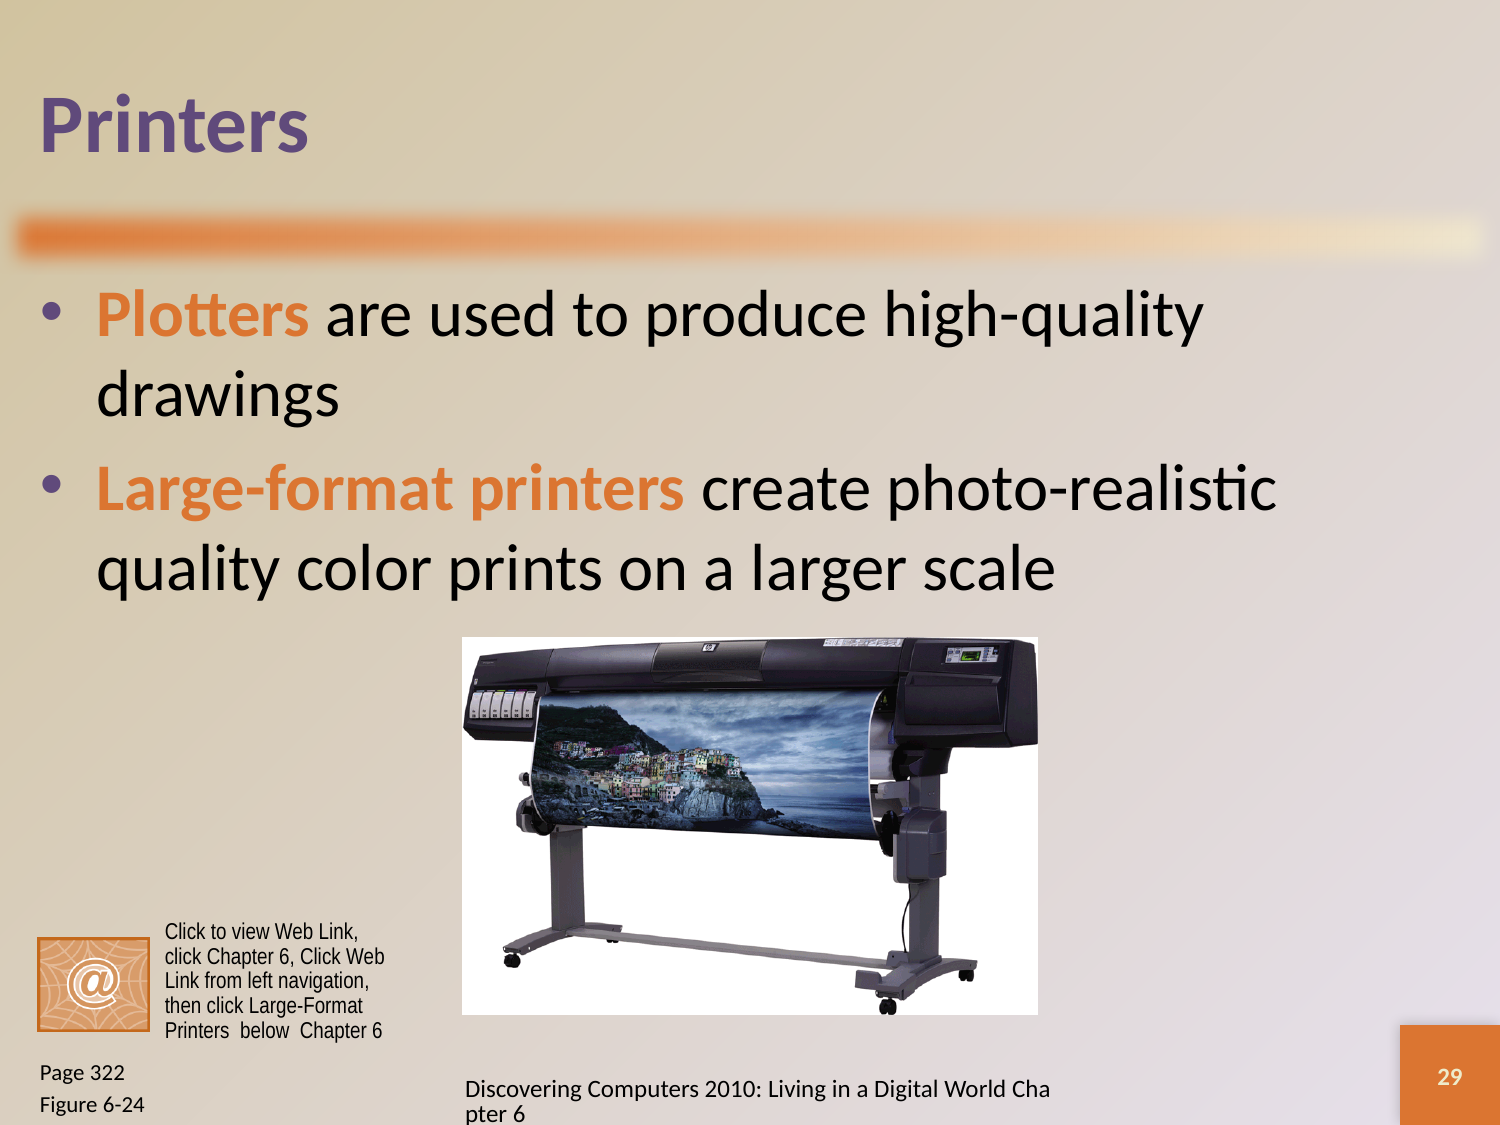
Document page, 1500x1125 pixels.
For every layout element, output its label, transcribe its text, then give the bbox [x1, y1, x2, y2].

slide_number 29 [1400, 1025, 1500, 1125]
list Plotters are used to produce high-quality drawings Large-format printers create photo-realistic quality color prints on a larger scale [24, 262, 1475, 1025]
picture [462, 637, 1038, 1015]
list Page 322 Figure 6-24 [24, 1050, 300, 1125]
title Printers [24, 24, 1475, 213]
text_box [37, 912, 438, 1053]
footer Discovering Computers 2010: Living in a Digital World Chapter 6 [450, 1050, 1075, 1125]
